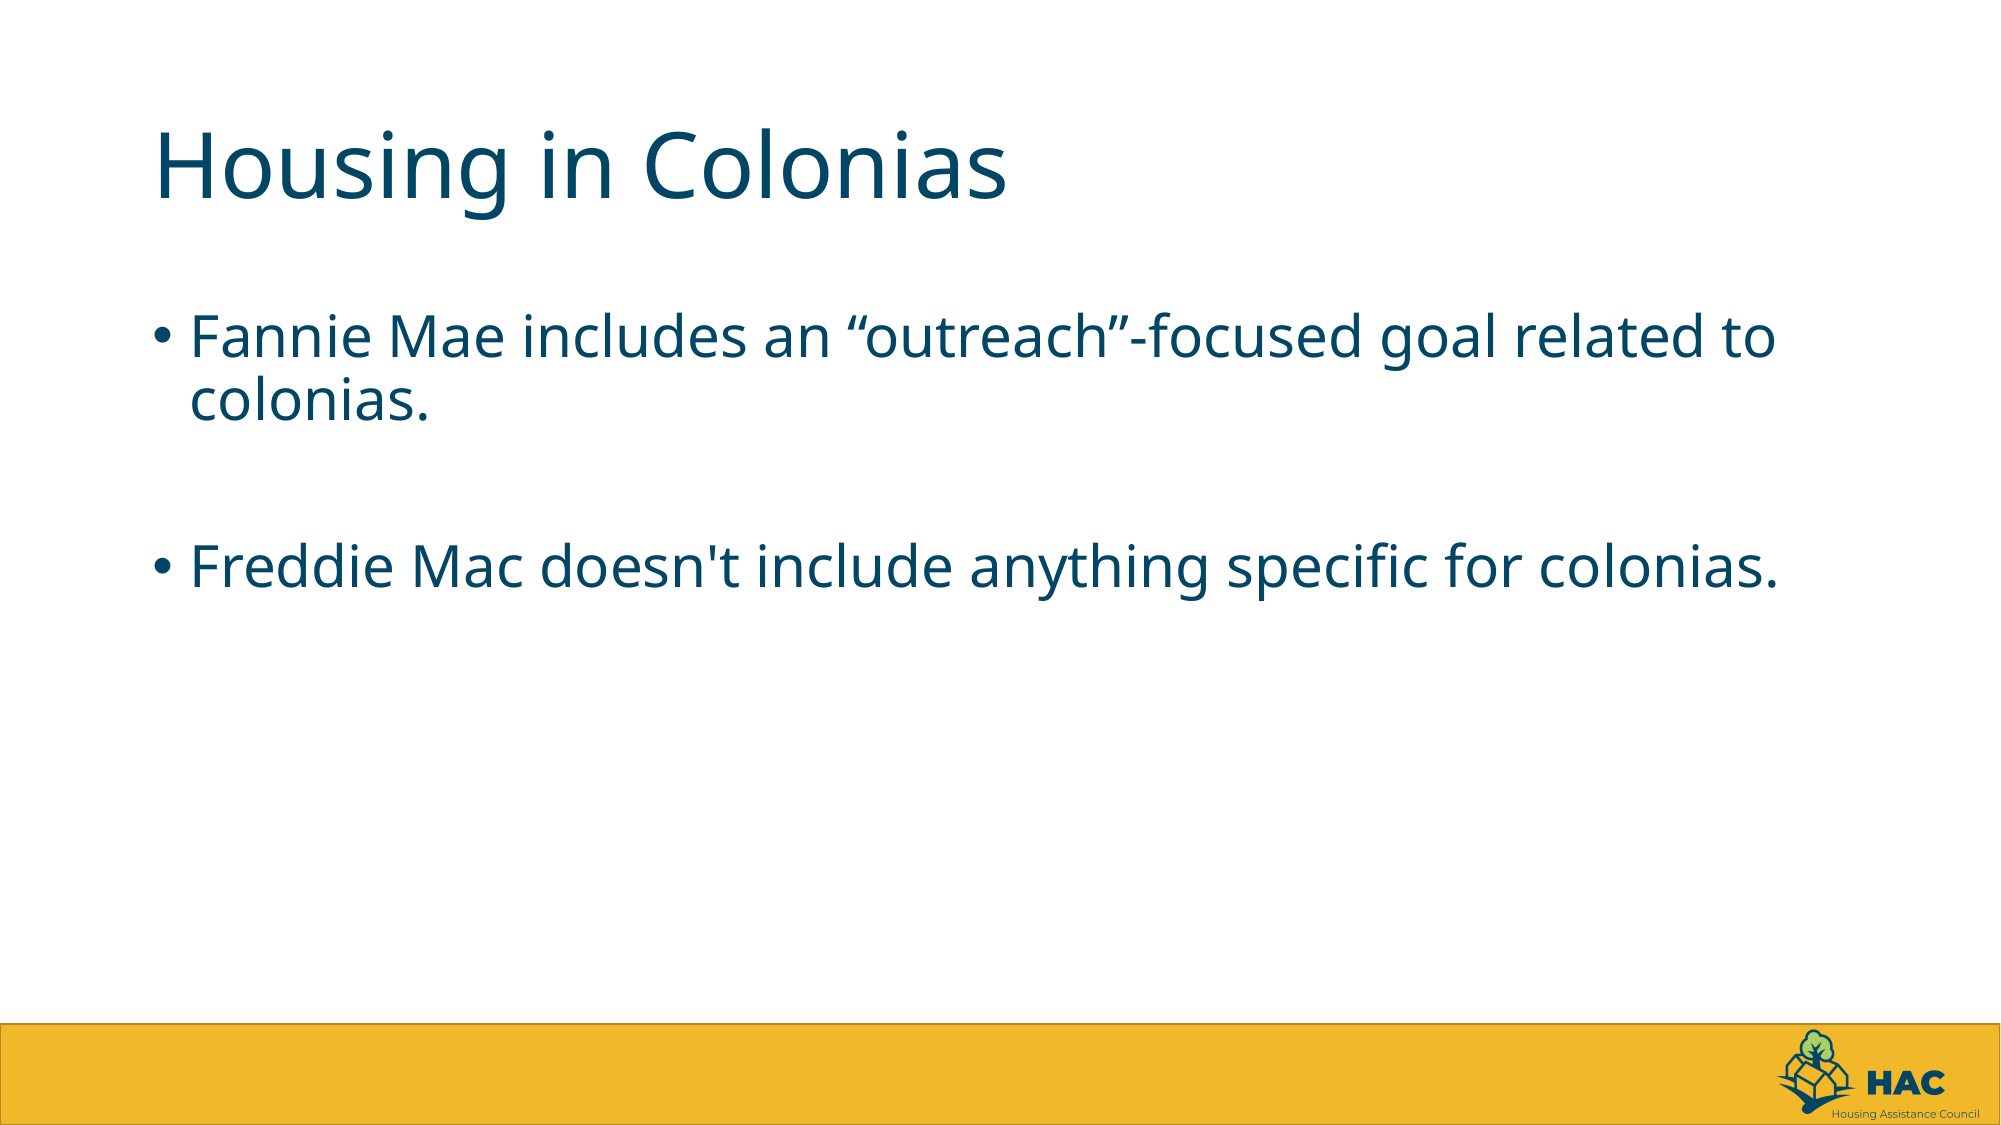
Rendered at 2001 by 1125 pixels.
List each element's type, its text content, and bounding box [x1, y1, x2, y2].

title Housing in Colonias [137, 59, 1863, 278]
picture [1774, 1023, 1983, 1125]
list Fannie Mae includes an “outreach”-focused goal related to colonias. Freddie Mac doesn't include anything specific for colonias. [137, 299, 1863, 1019]
